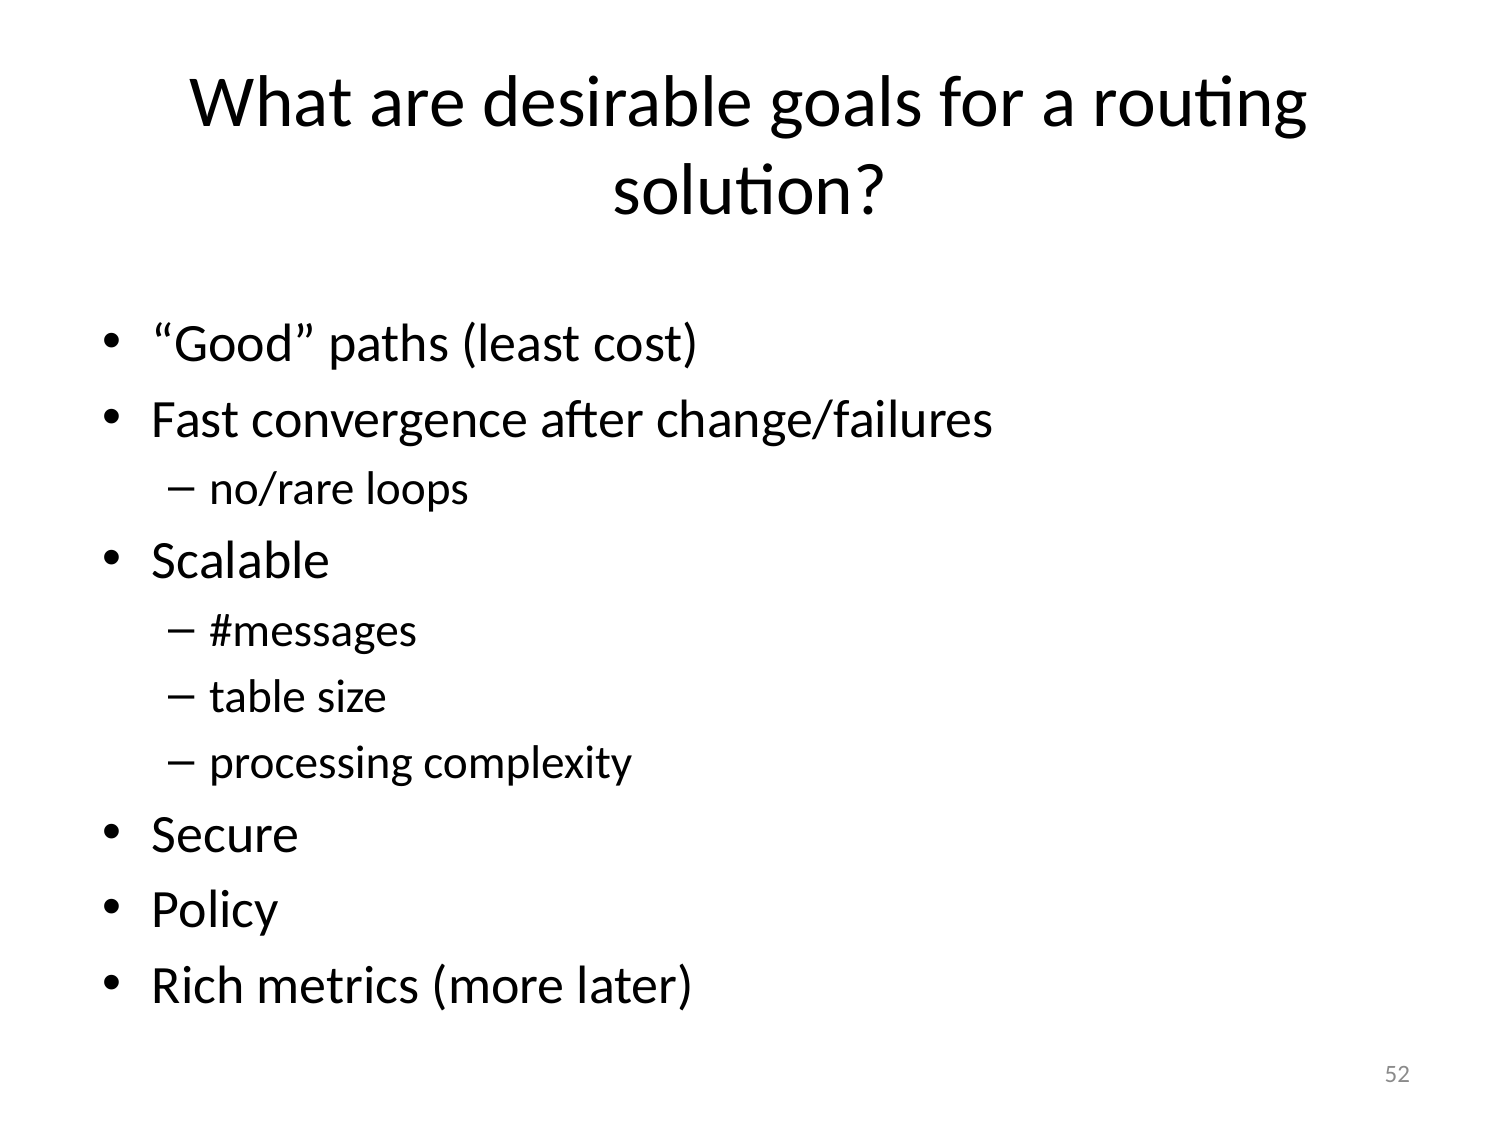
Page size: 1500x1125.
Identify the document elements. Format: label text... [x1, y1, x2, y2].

list “Good” paths (least cost) Fast convergence after change/failures no/rare loops Scalable #messages table size processing complexity Secure Policy Rich metrics (more later) [87, 299, 1500, 1024]
slide_number 52 [1074, 1042, 1425, 1103]
title What are desirable goals for a routing solution? [75, 45, 1425, 238]
